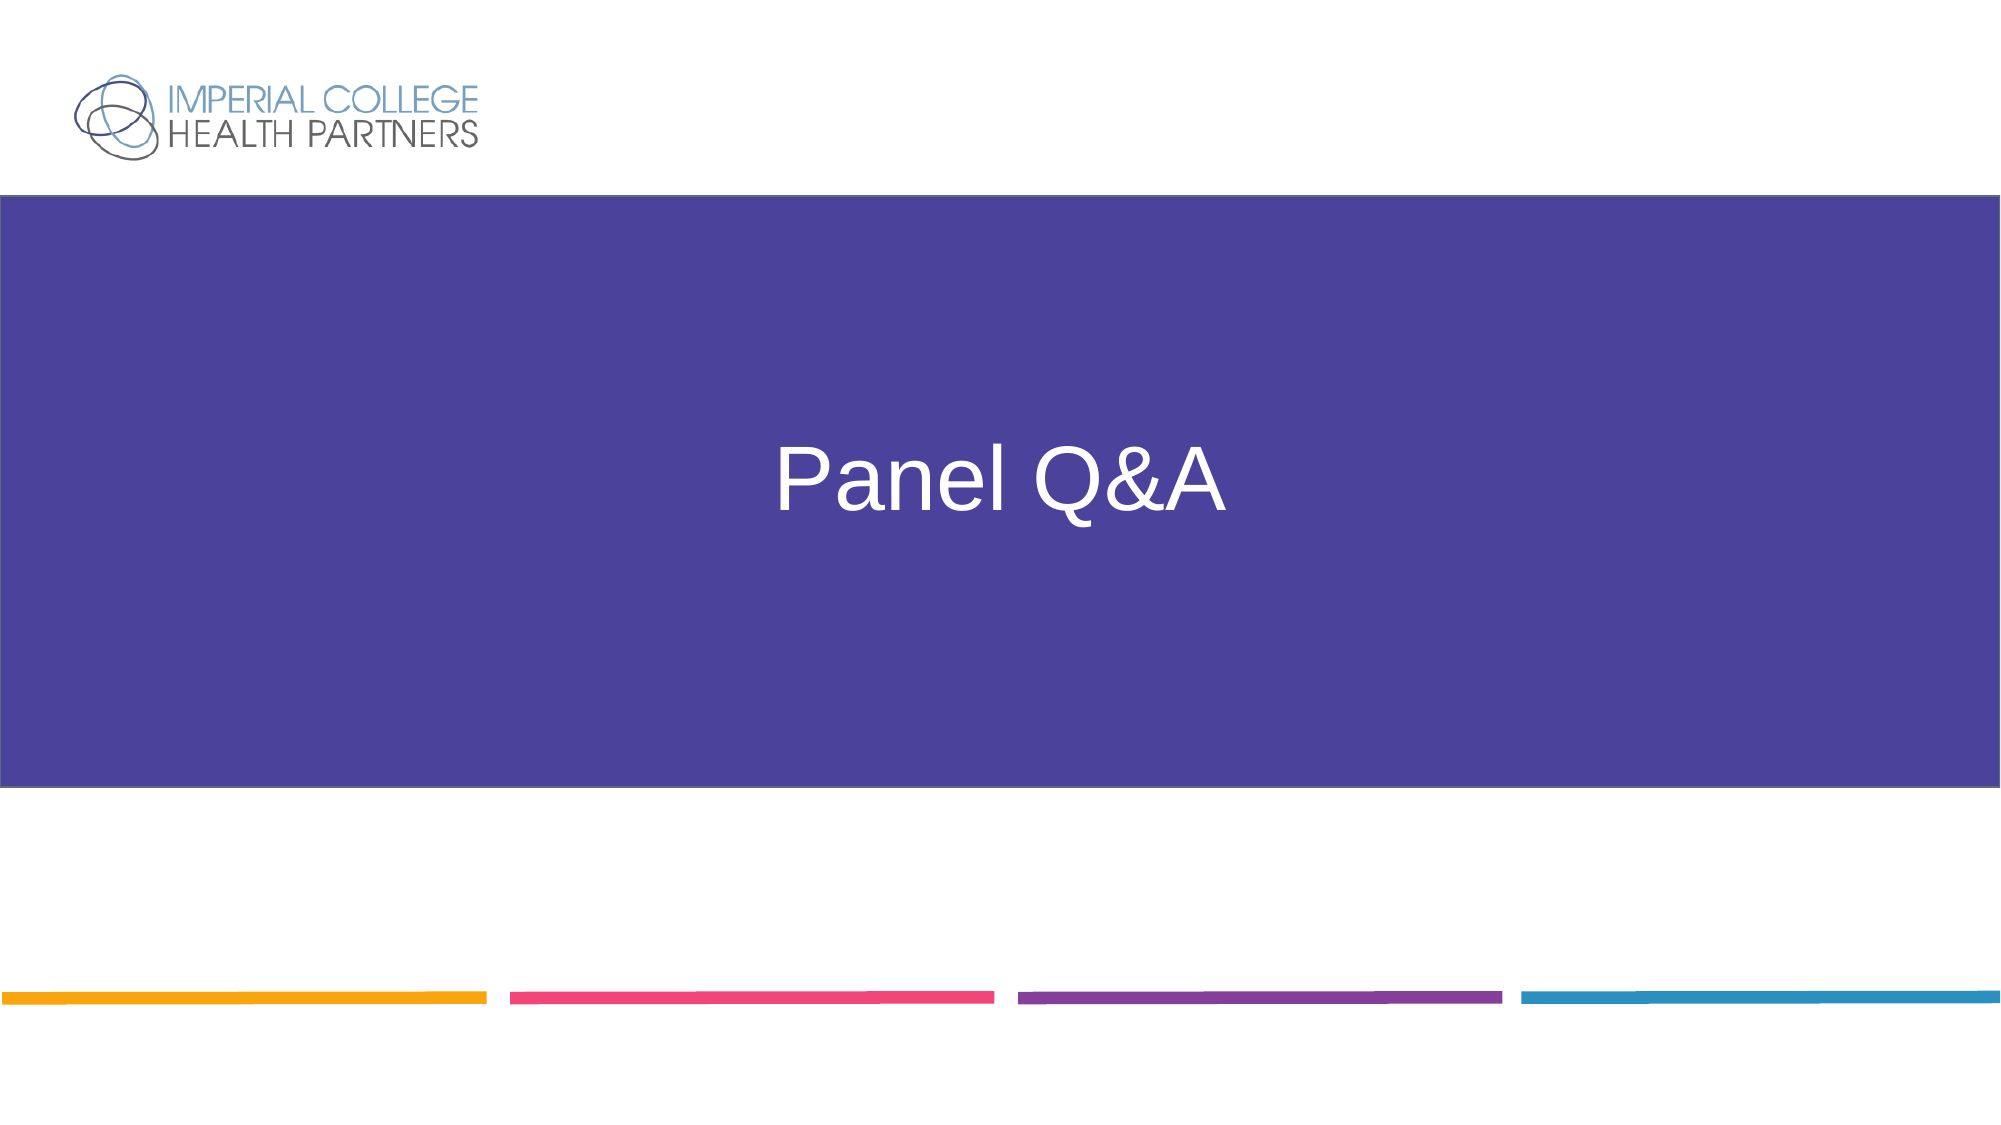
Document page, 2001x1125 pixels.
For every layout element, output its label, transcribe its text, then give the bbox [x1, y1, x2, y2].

title Panel Q&A [66, 423, 1934, 642]
picture [71, 69, 480, 165]
